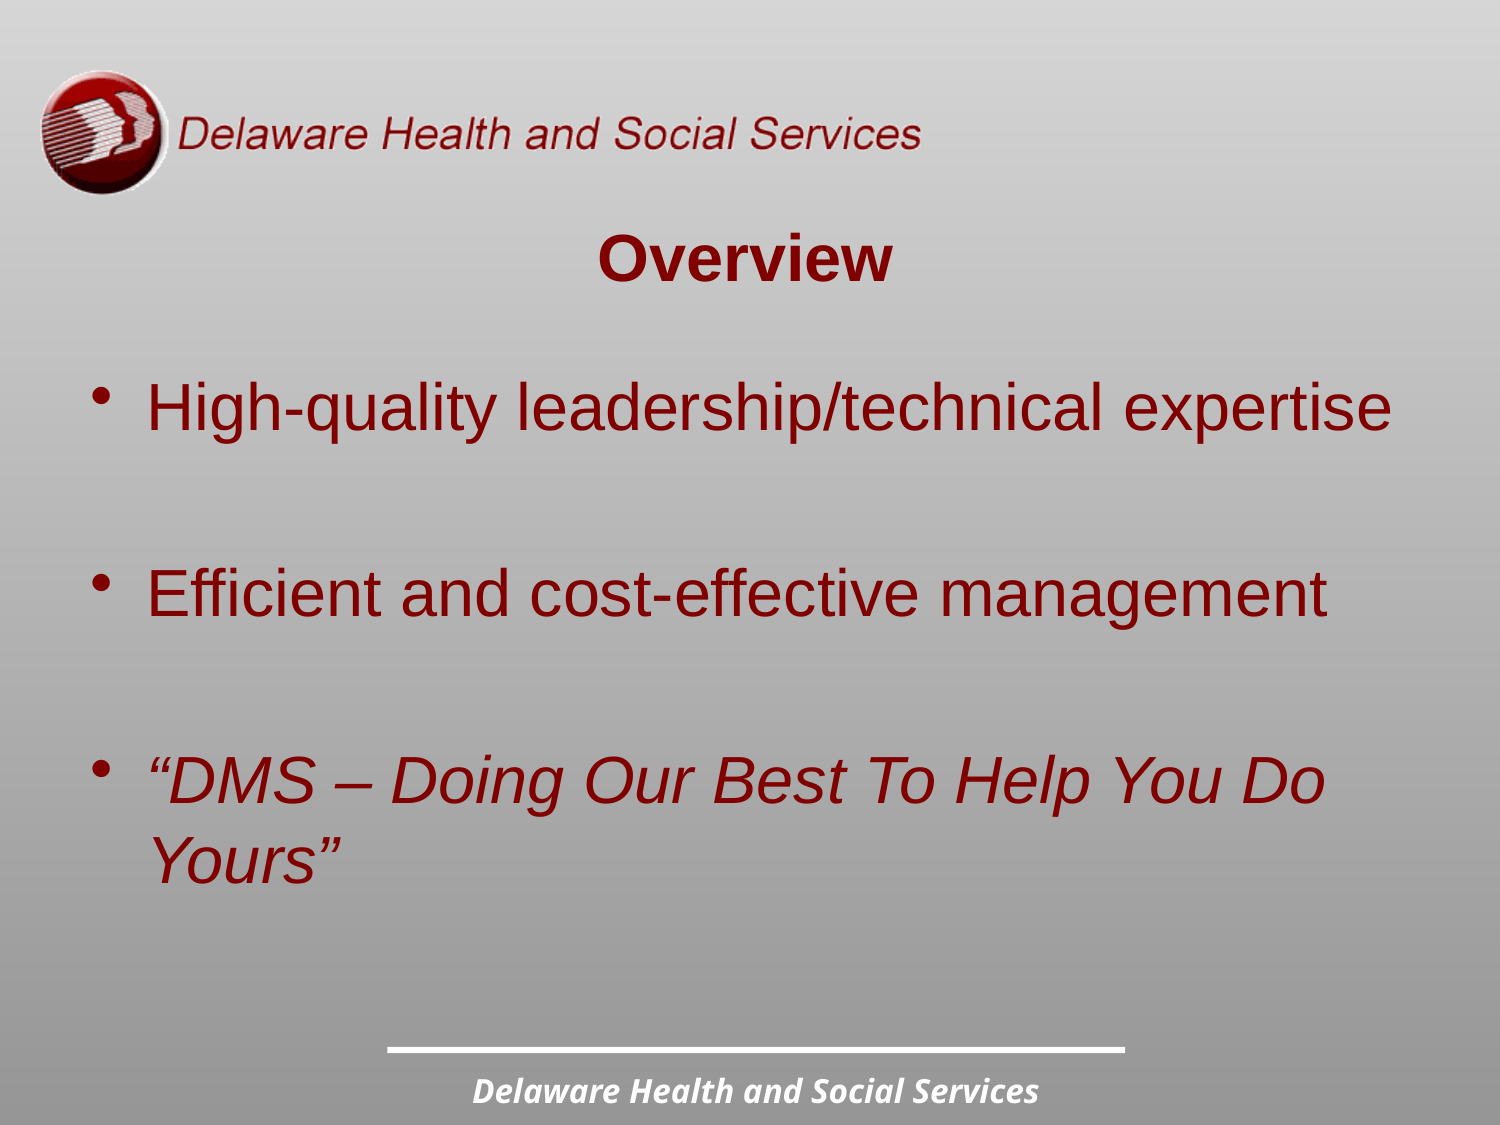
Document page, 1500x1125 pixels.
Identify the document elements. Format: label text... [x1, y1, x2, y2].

list High-quality leadership/technical expertise Efficient and cost-effective management “DMS – Doing Our Best To Help You Do Yours” [75, 355, 1425, 1005]
picture [36, 66, 927, 200]
title Overview [70, 160, 1422, 349]
